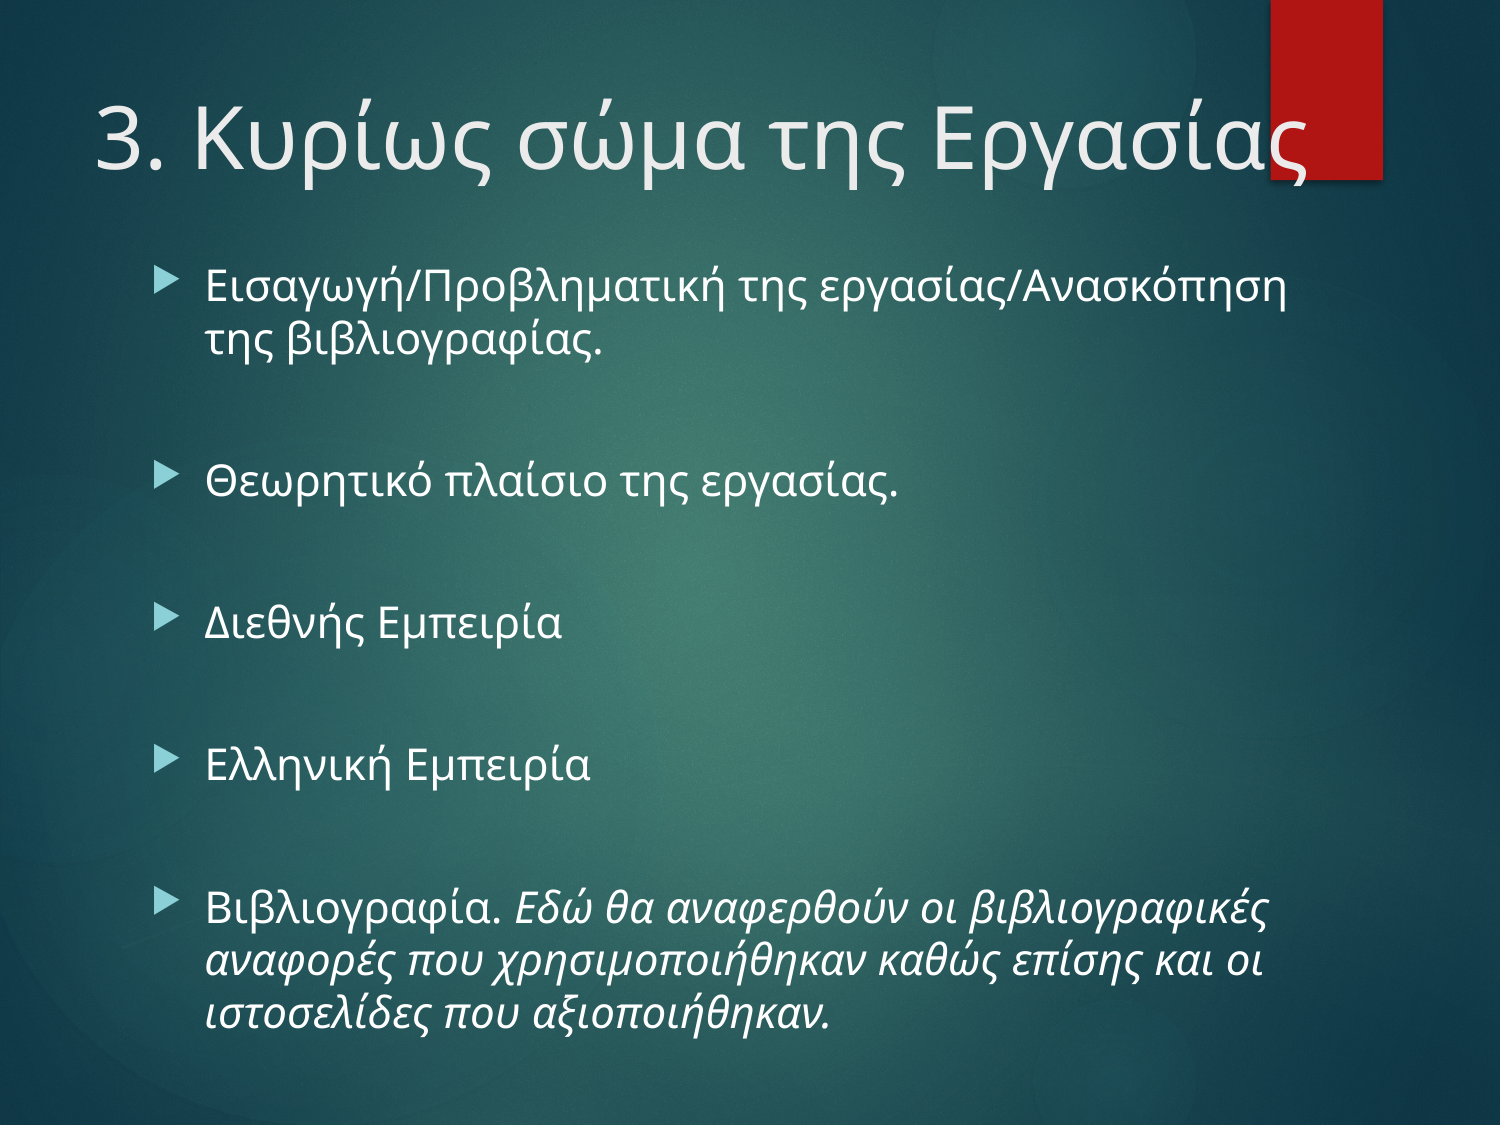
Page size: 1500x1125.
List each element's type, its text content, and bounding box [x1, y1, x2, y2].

title 3. Κυρίως σώμα της Εργασίας [79, 74, 1400, 304]
list Εισαγωγή/Προβληματική της εργασίας/Ανασκόπηση της βιβλιογραφίας. Θεωρητικό πλαίσιο της εργασίας. Διεθνής Εμπειρία Ελληνική Εμπειρία Βιβλιογραφία. Εδώ θα αναφερθούν οι βιβλιογραφικές αναφορές που χρησιμοποιήθηκαν καθώς επίσης και οι ιστοσελίδες που αξιοποιήθηκαν. [135, 249, 1363, 1051]
